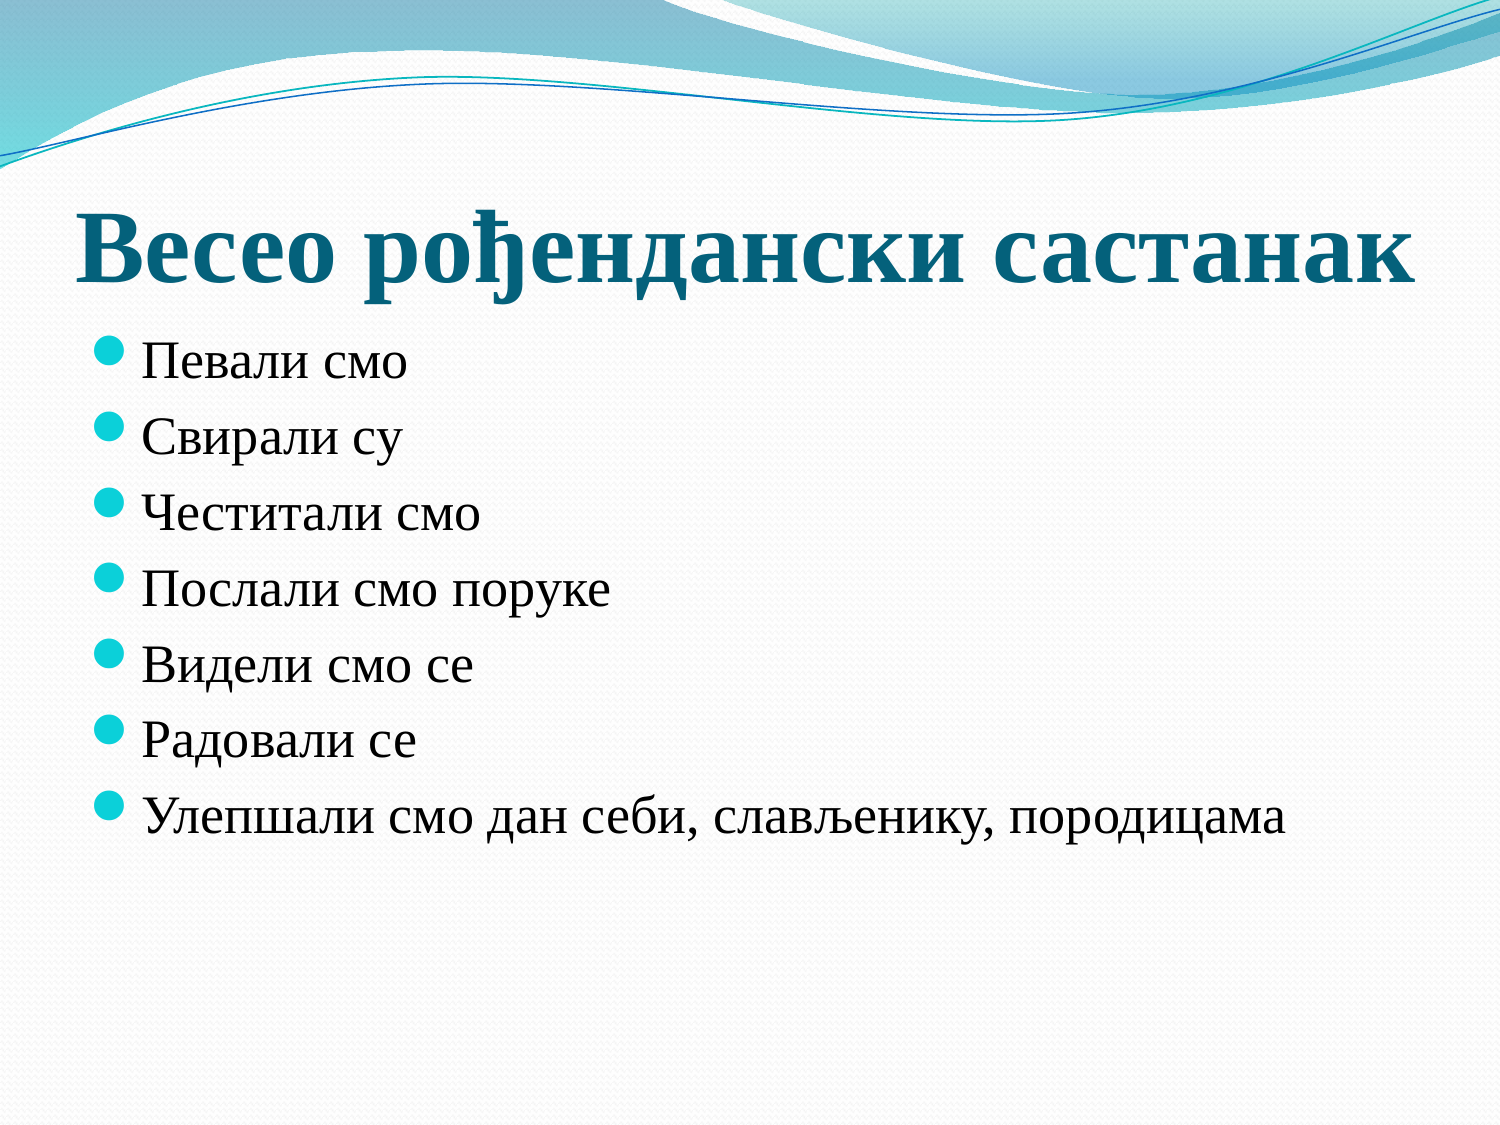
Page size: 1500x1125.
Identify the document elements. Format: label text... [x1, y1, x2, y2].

title Весео рођендански састанак [75, 115, 1425, 303]
list Певали смо Свирали су Честитали смо Послали смо поруке Видели смо се Радовали се Улепшали смо дан себи, слављенику, породицама [75, 317, 1425, 1038]
